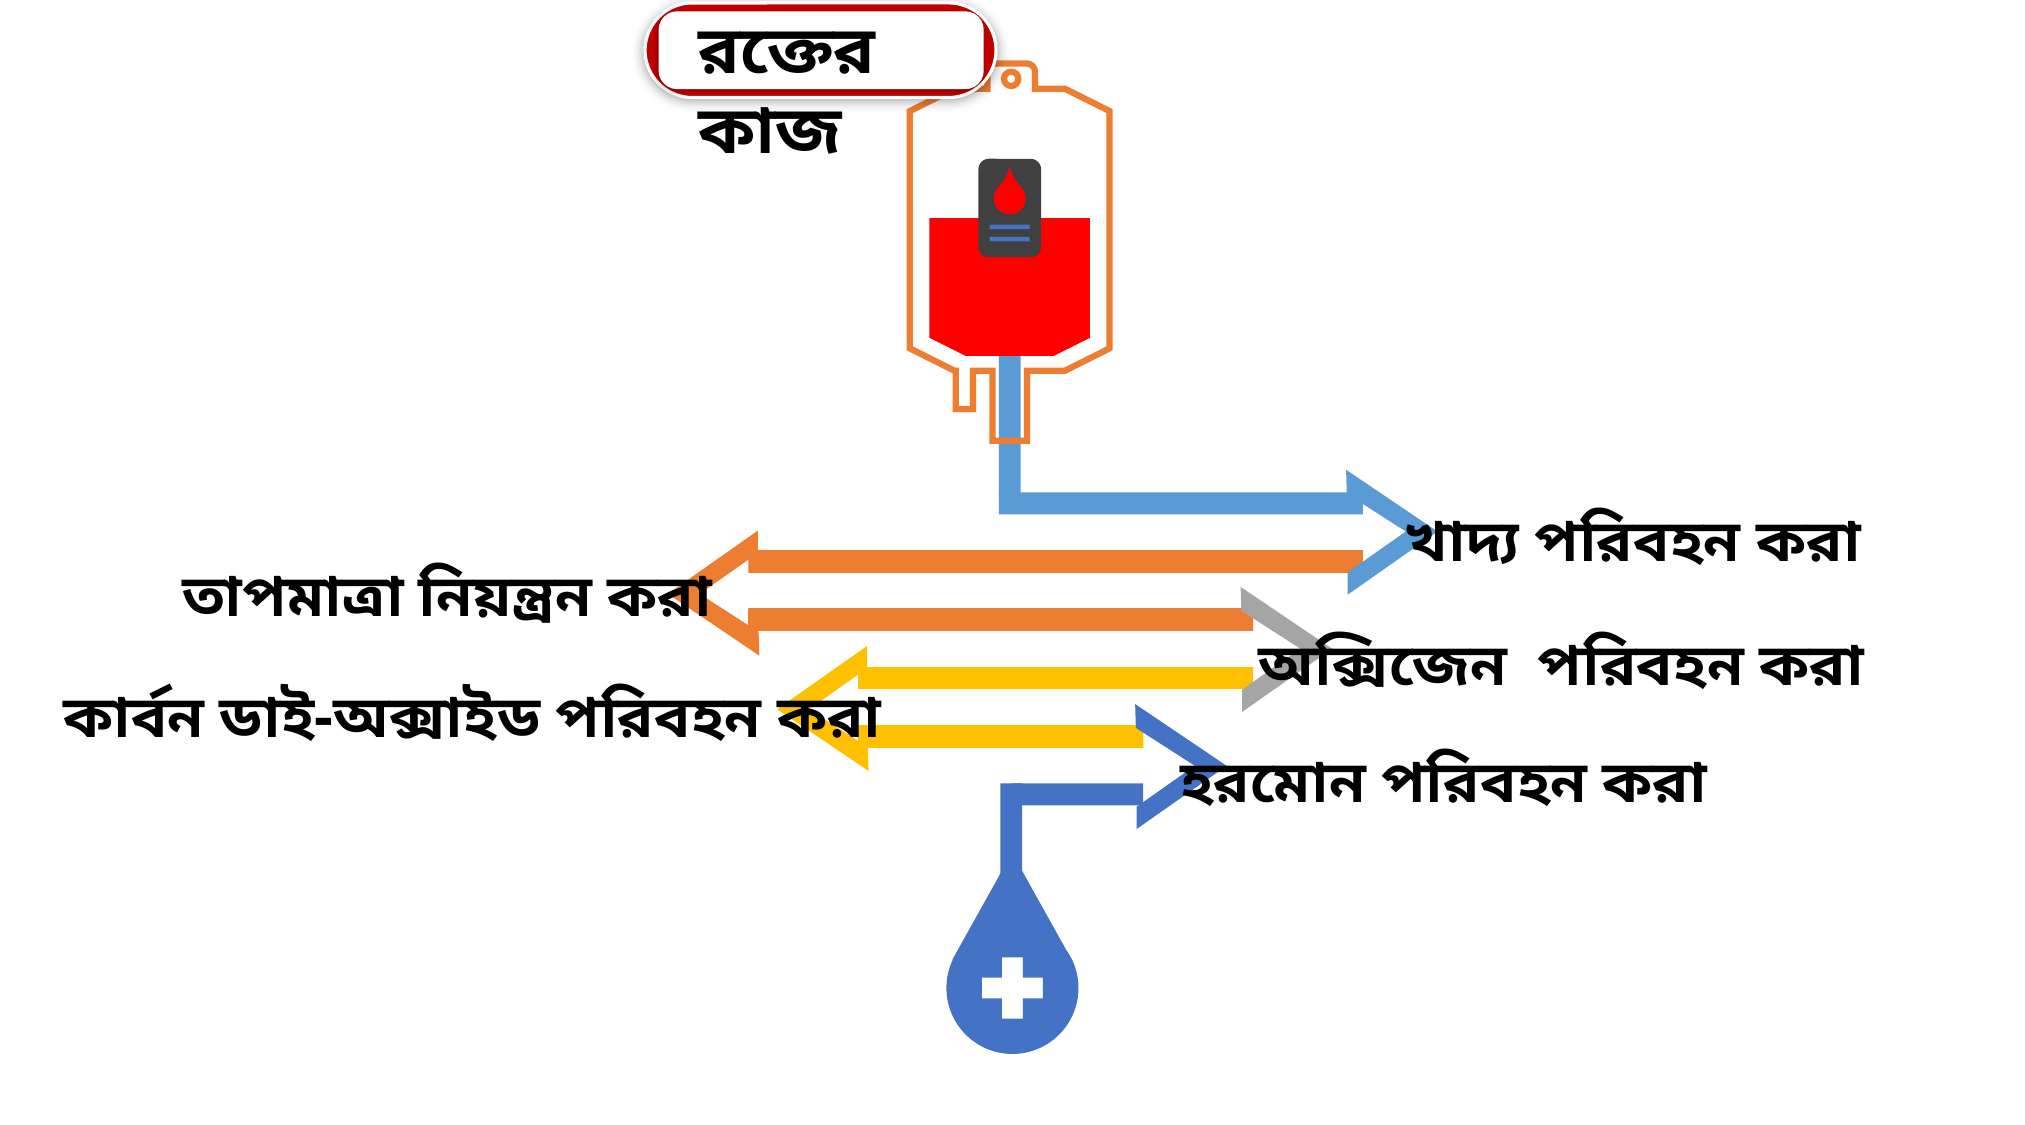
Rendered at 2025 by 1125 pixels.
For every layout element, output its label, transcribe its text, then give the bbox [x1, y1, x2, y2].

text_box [667, 345, 1438, 892]
text_box হরমোন পরিবহন করা [1438, 736, 1723, 821]
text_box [978, 158, 1042, 258]
text_box খাদ্য পরিবহন করা [1438, 495, 1876, 581]
text_box অক্সিজেন পরিবহন করা [1438, 619, 1879, 705]
text_box তাপমাত্রা নিয়ন্ত্রন করা [167, 550, 667, 635]
text_box রক্তের কাজ [683, 98, 909, 175]
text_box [645, 2, 996, 98]
text_box কার্বন ডাই-অক্সাইড পরিবহন করা [48, 672, 667, 757]
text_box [909, 63, 1110, 441]
text_box [946, 892, 1079, 1054]
